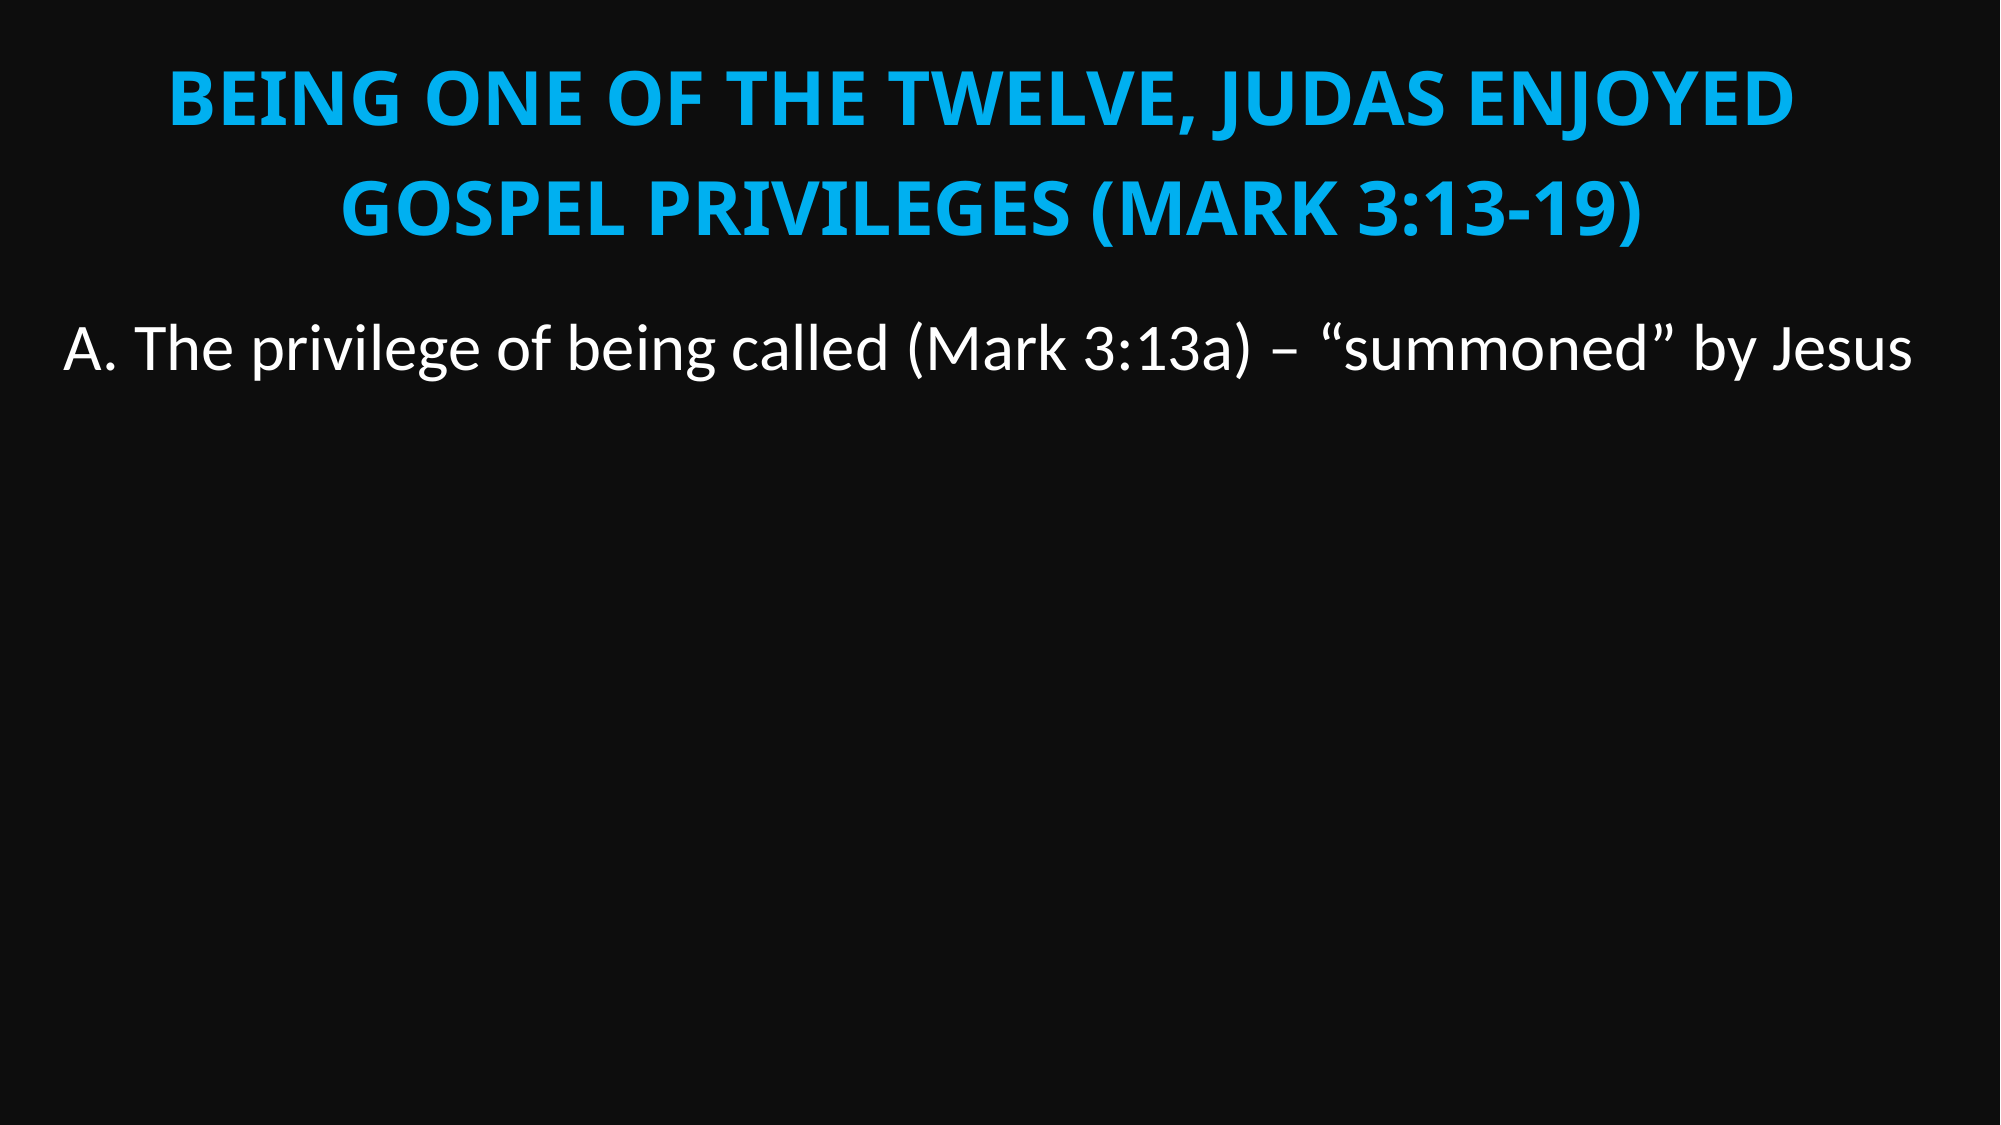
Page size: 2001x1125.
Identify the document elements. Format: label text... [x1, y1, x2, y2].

text_box A. The privilege of being called (Mark 3:13a) – “summoned” by Jesus [49, 301, 1951, 394]
subtitle Being one of the Twelve, Judas enjoyed Gospel Privileges (Mark 3:13-19) [34, 42, 1951, 184]
